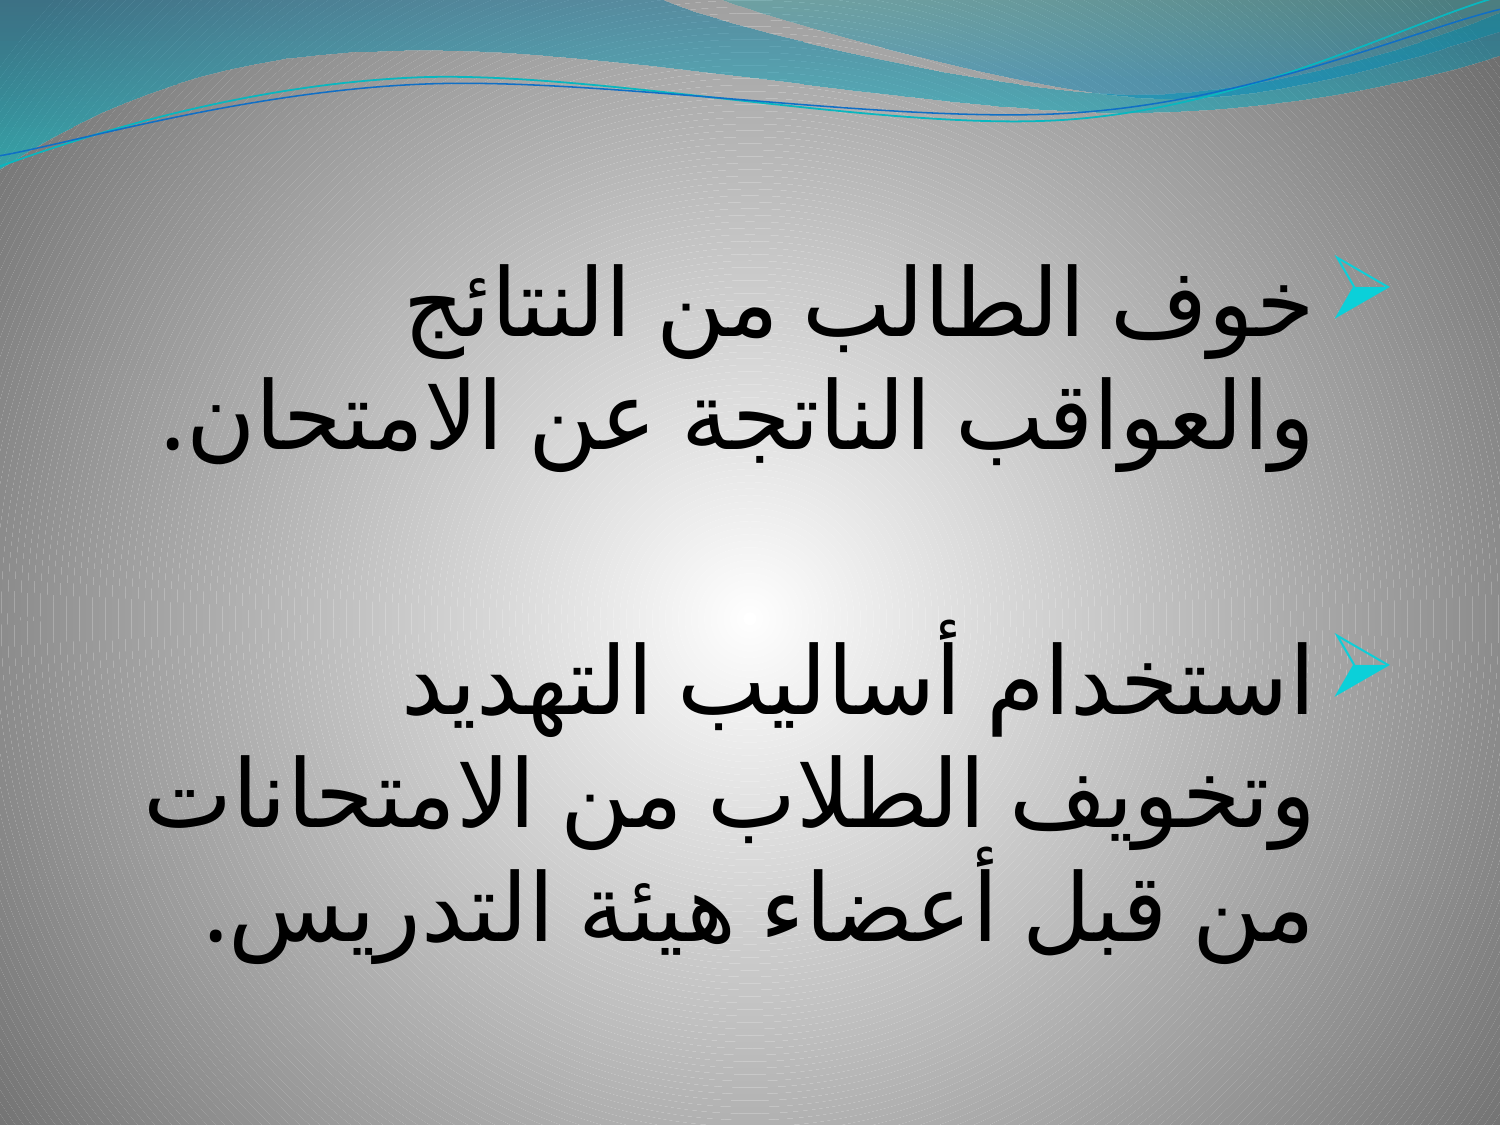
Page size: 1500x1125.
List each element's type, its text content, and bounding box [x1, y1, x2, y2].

list خوف الطالب من النتائج والعواقب الناتجة عن الامتحان. استخدام أساليب التهديد وتخويف الطلاب من الامتحانات من قبل أعضاء هيئة التدريس. [70, 234, 1421, 1055]
